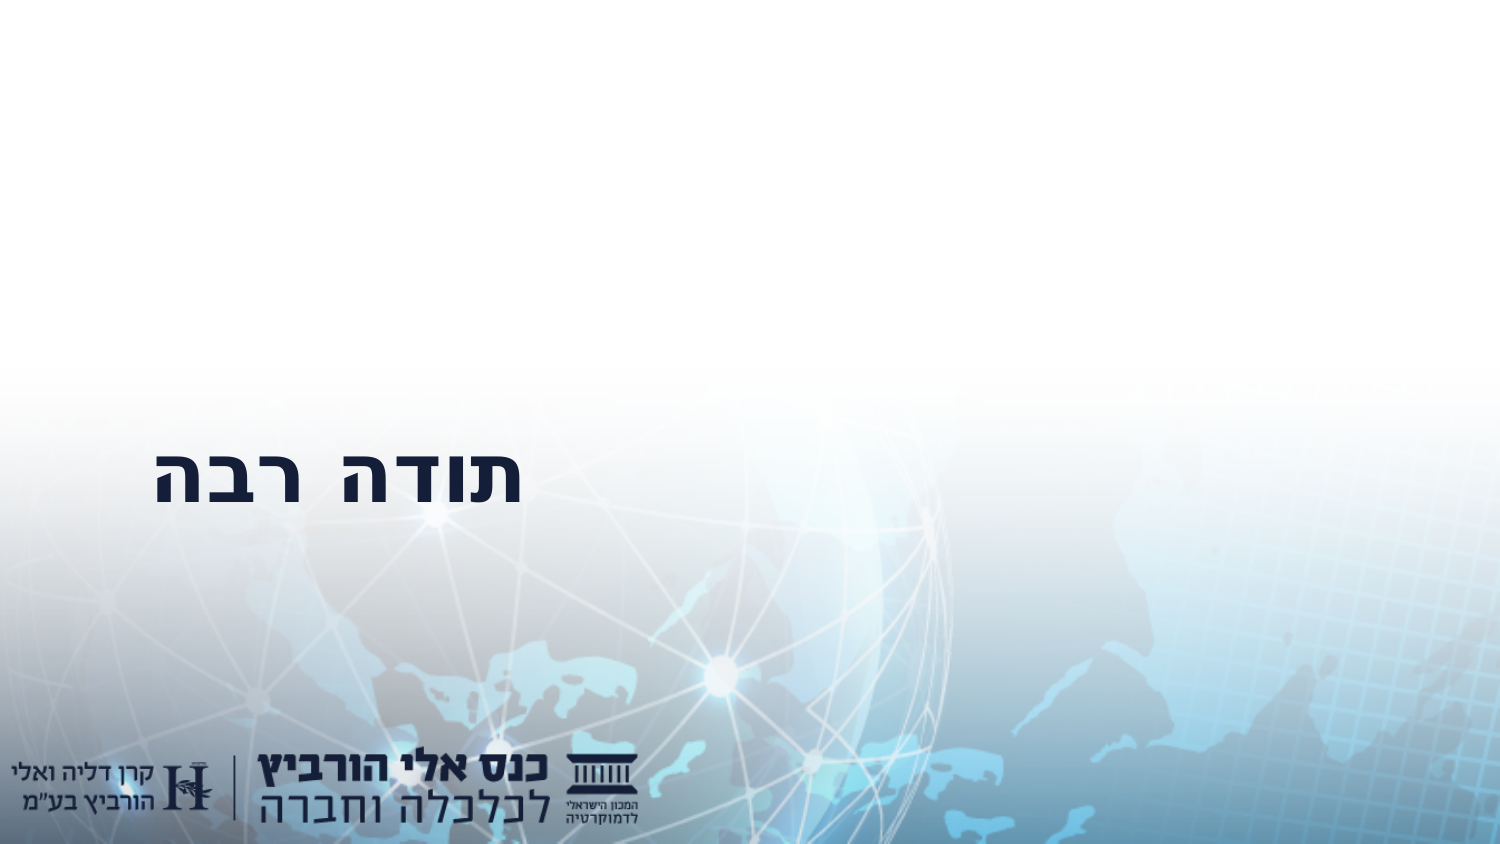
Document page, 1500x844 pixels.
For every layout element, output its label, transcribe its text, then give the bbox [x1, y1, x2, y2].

title תודה רבה [56, 418, 543, 533]
picture [0, 214, 1500, 844]
